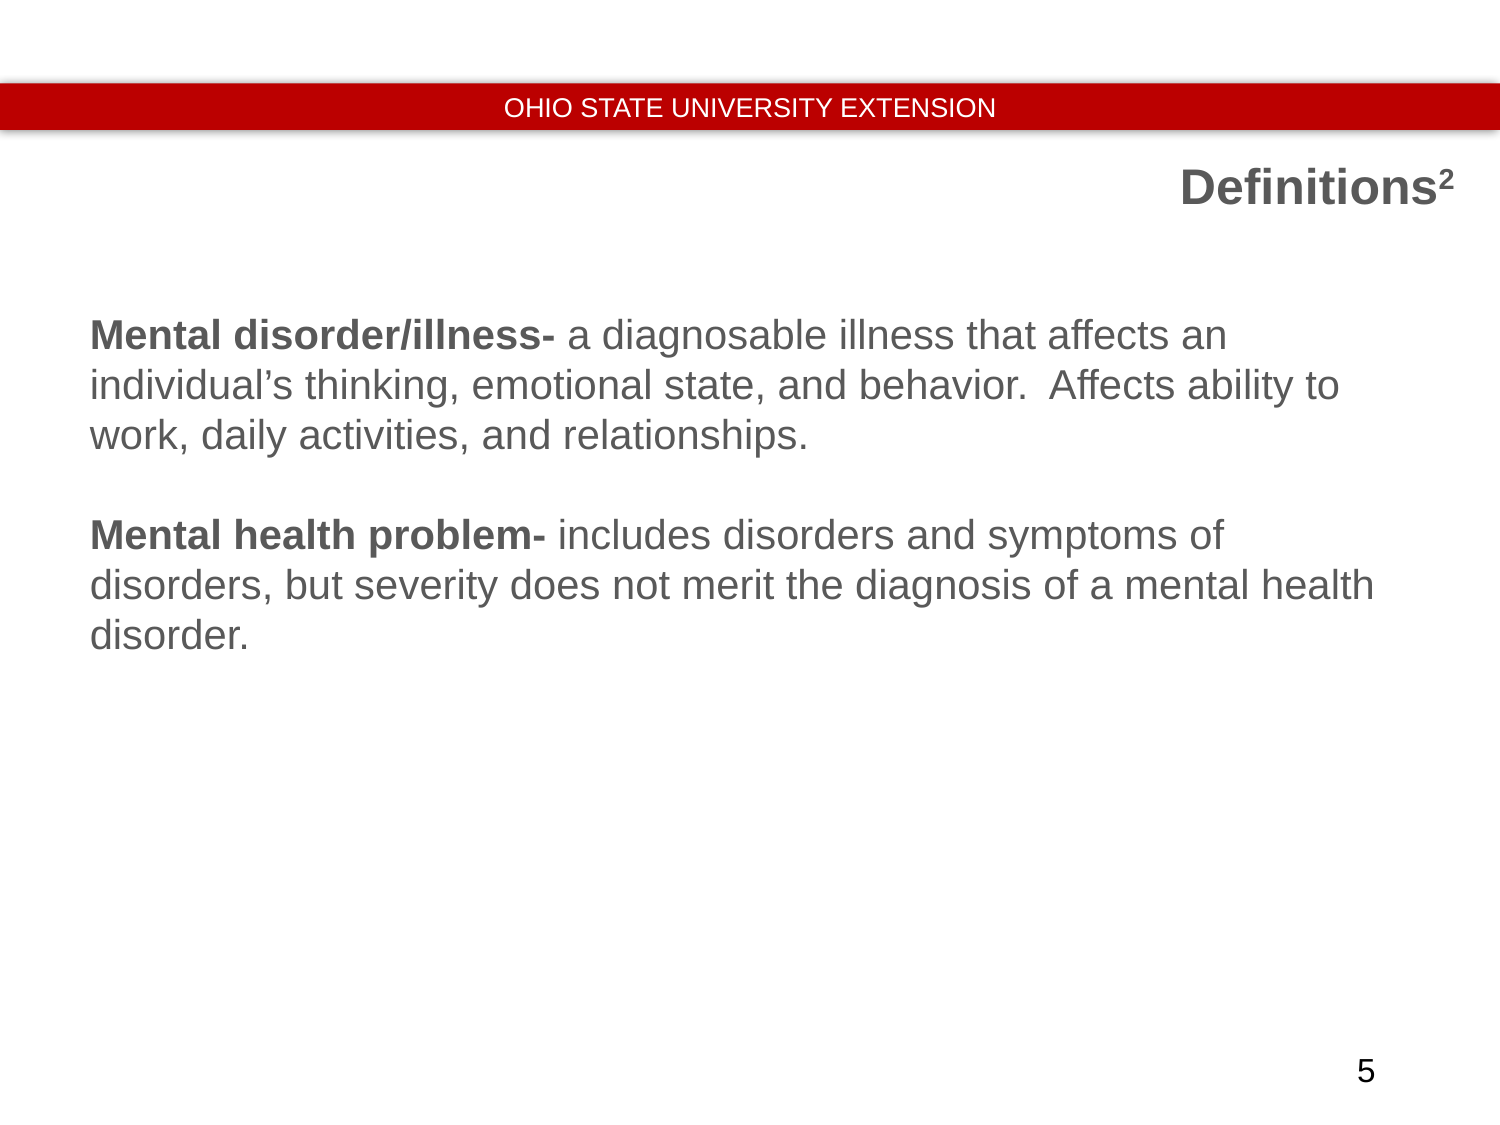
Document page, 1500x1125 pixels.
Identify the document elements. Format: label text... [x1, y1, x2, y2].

list Mental disorder/illness- a diagnosable illness that affects an individual’s thinking, emotional state, and behavior. Affects ability to work, daily activities, and relationships. Mental health problem- includes disorders and symptoms of disorders, but severity does not merit the diagnosis of a mental health disorder. [75, 299, 1425, 1043]
list Definitions2 [707, 172, 1470, 278]
